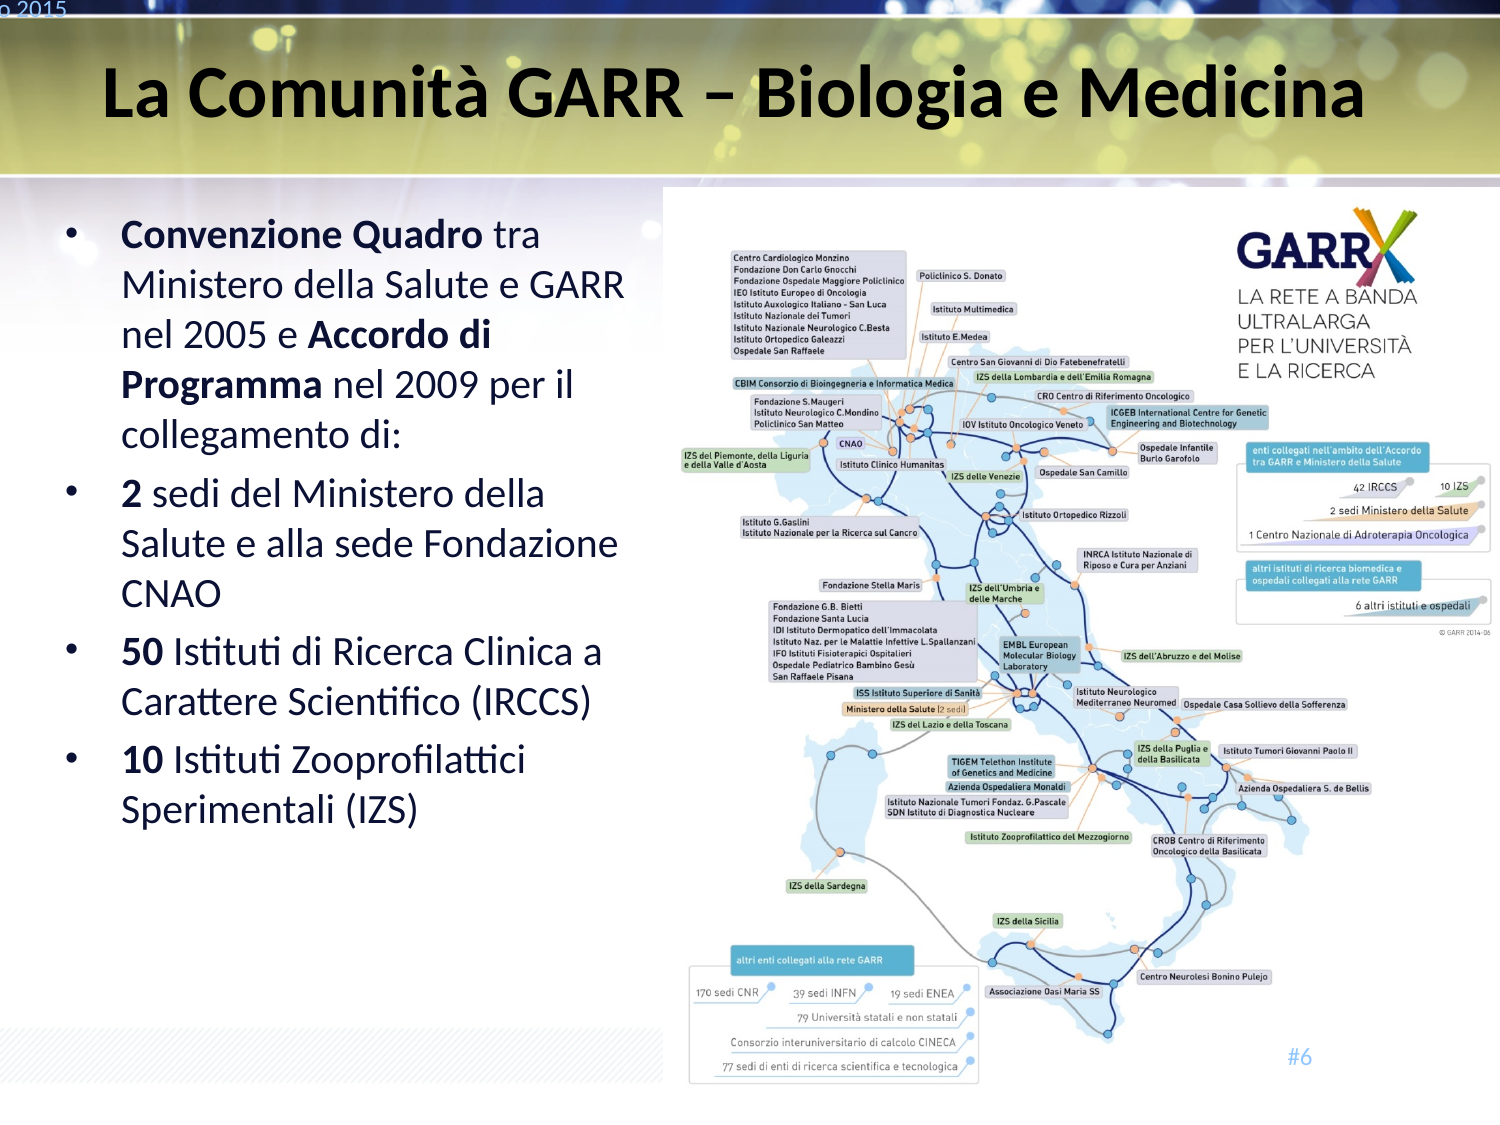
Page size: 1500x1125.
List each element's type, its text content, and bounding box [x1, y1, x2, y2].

picture [0, 0, 1500, 1125]
list Convenzione Quadro tra Ministero della Salute e GARR nel 2005 e Accordo di Programma nel 2009 per il collegamento di: 2 sedi del Ministero della Salute e alla sede Fondazione CNAO 50 Istituti di Ricerca Clinica a Carattere Scientifico (IRCCS) 10 Istituti Zooprofilattici Sperimentali (IZS) [50, 199, 650, 1050]
title La Comunità GARR – Biologia e Medicina [87, 21, 1425, 178]
